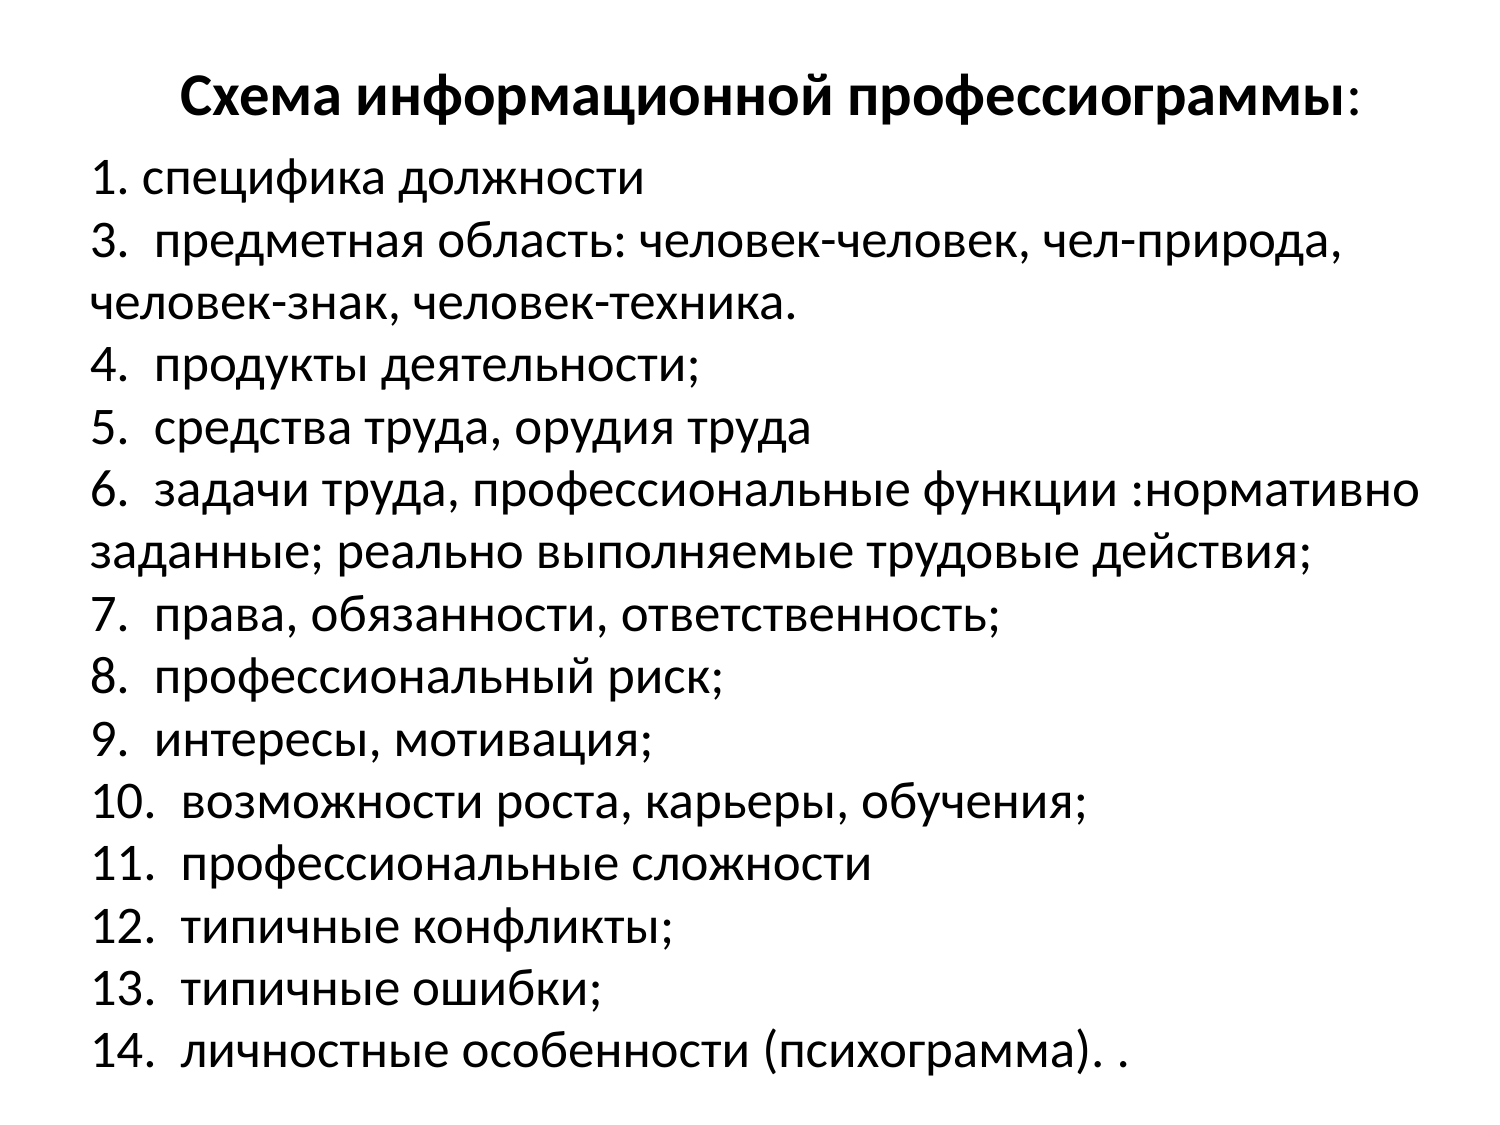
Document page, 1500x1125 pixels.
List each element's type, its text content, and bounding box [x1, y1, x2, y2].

title Схема информационной профессиограммы: [97, 46, 1446, 135]
list 1. специфика должности 3. предметная область: человек-человек, чел-природа, человек-знак, человек-техника. 4. продукты деятельности; 5. средства труда, орудия труда 6. задачи труда, профессиональные функции :нормативно заданные; реально выполняемые трудовые действия; 7. права, обязанности, ответственность; 8. профессиональный риск; 9. интересы, мотивация; 10. возможности роста, карьеры, обучения; 11. профессиональные сложности 12. типичные конфликты; 13. типичные ошибки; 14. личностные особенности (психограмма). . [74, 135, 1468, 1099]
